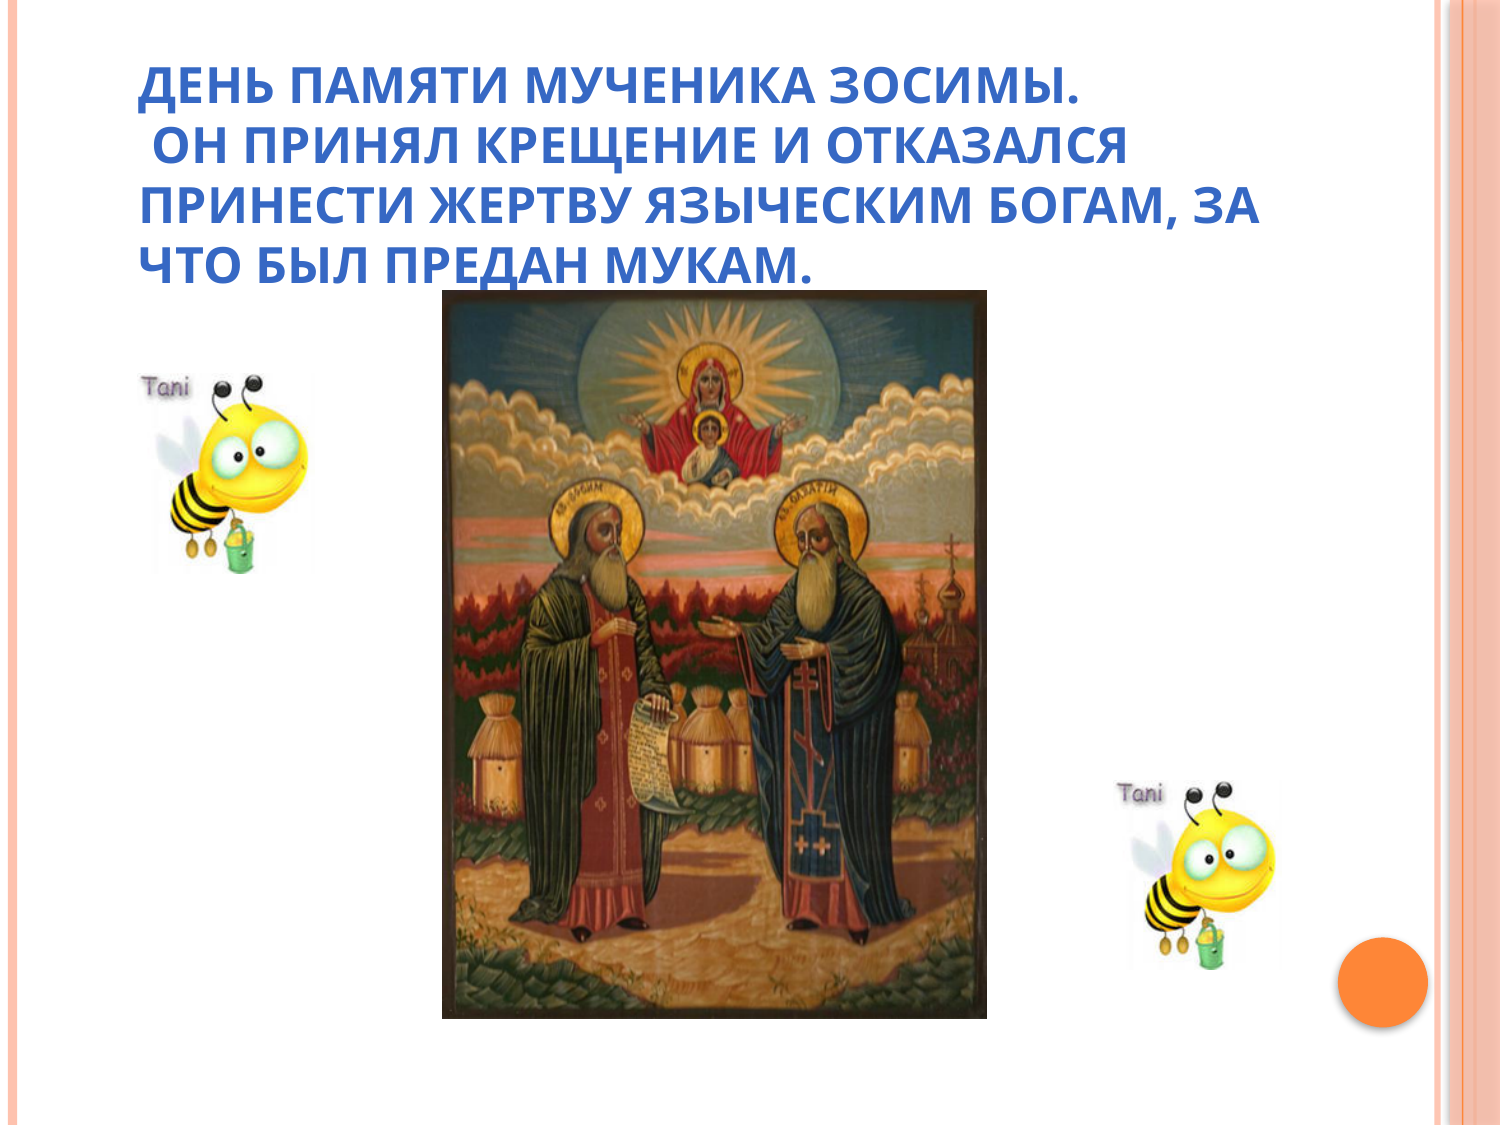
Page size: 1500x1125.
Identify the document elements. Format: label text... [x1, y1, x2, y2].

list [442, 290, 987, 1020]
picture [136, 372, 315, 574]
picture [1112, 779, 1282, 970]
title День памяти мученика Зосимы. Он принял крещение и отказался принести жертву языческим богам, за что был предан мукам. [123, 54, 1349, 302]
